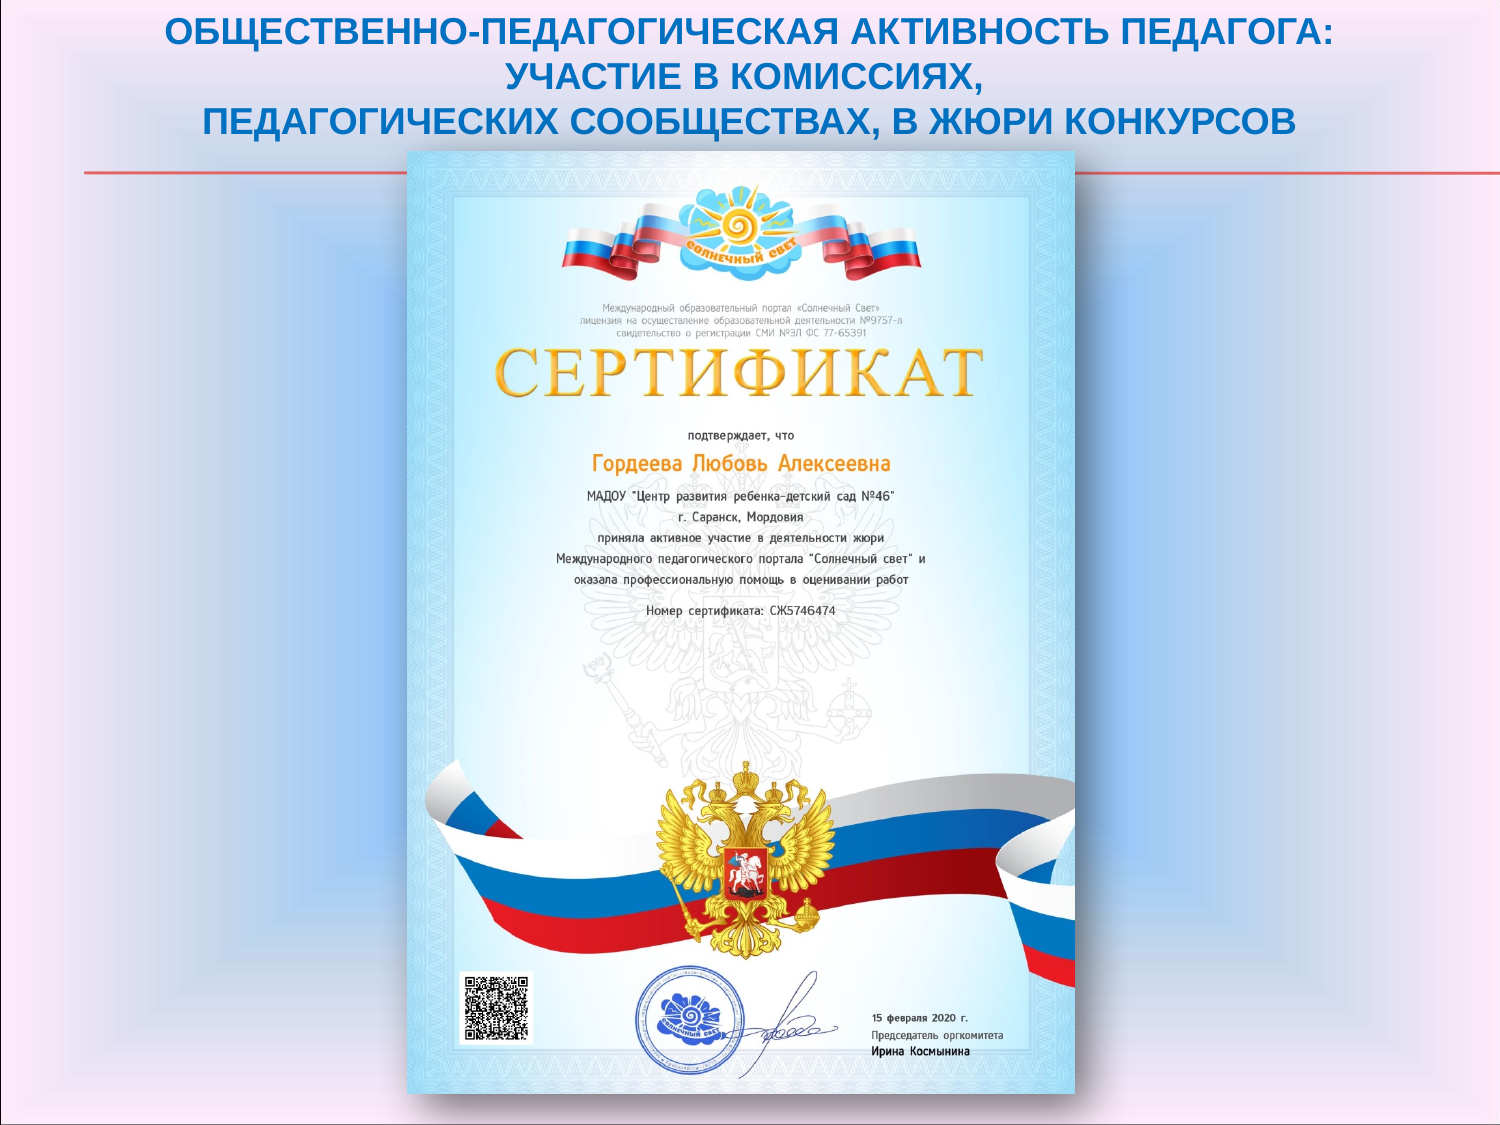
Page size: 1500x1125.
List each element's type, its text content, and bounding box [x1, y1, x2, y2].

text_box общественно-педагогическая активность педагога: Участие в комиссиях, педагогических сообществах, в жюри конкурсов [70, 0, 1430, 150]
picture [0, 0, 1500, 1125]
